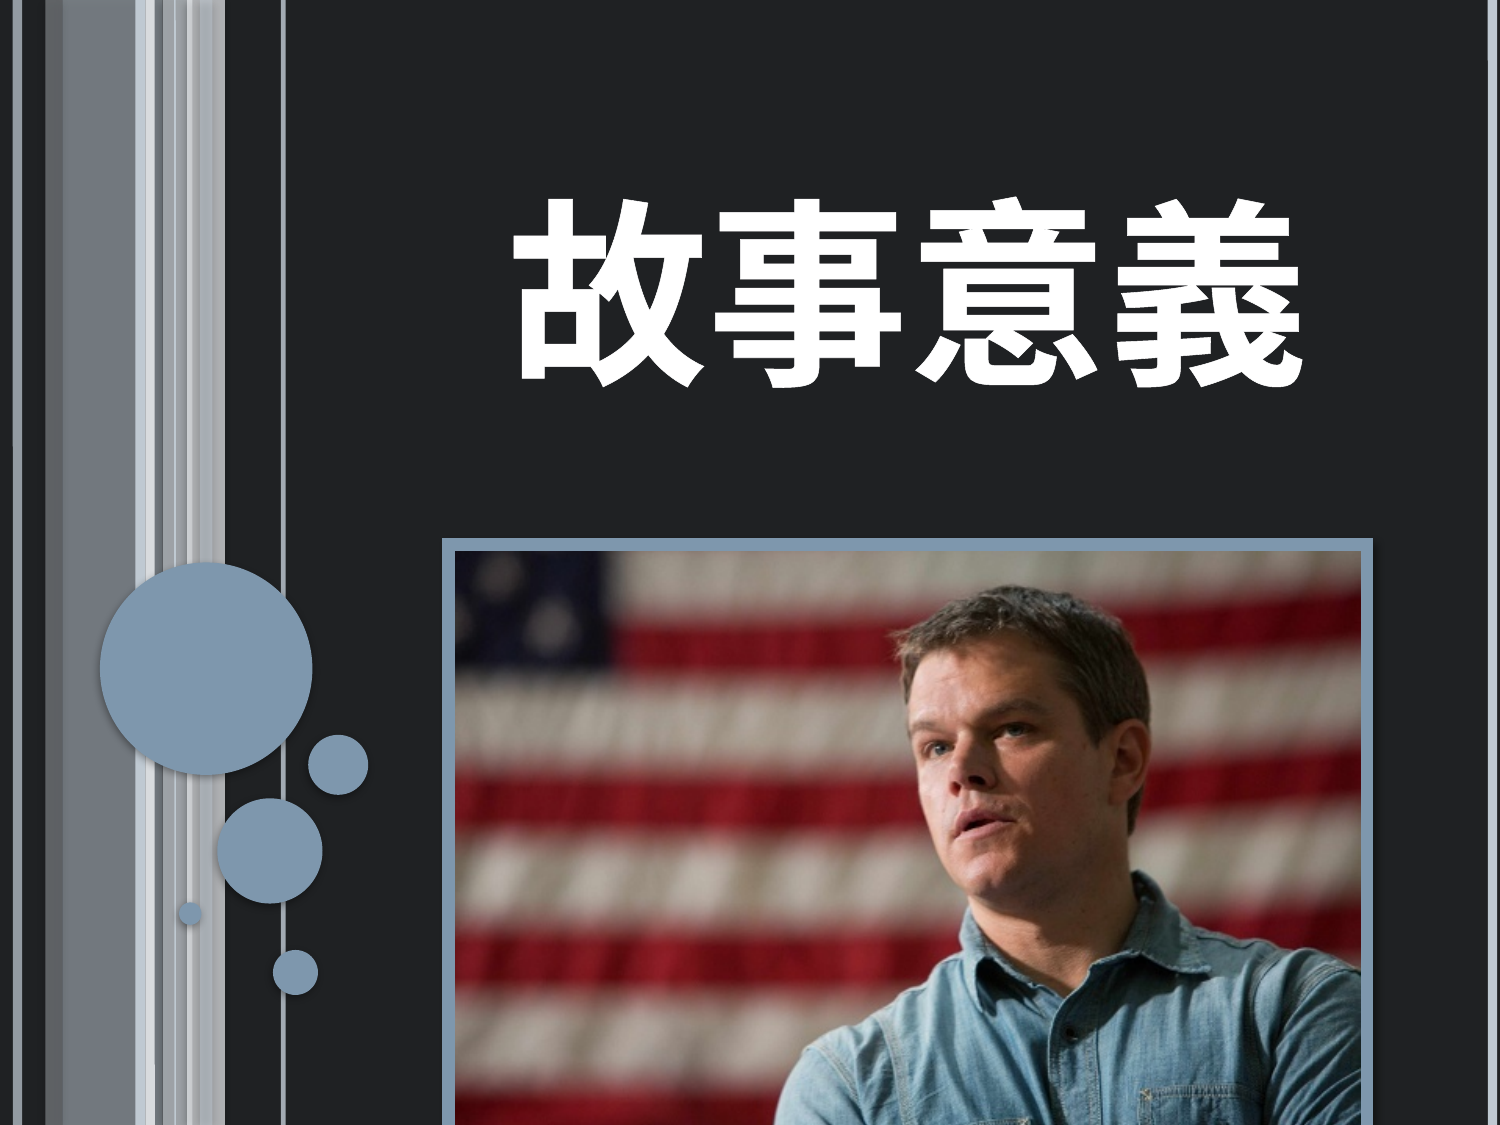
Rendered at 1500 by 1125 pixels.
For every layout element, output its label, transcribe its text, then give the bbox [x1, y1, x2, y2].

picture [454, 550, 1362, 1125]
text_box 故事意義 [275, 101, 1500, 417]
